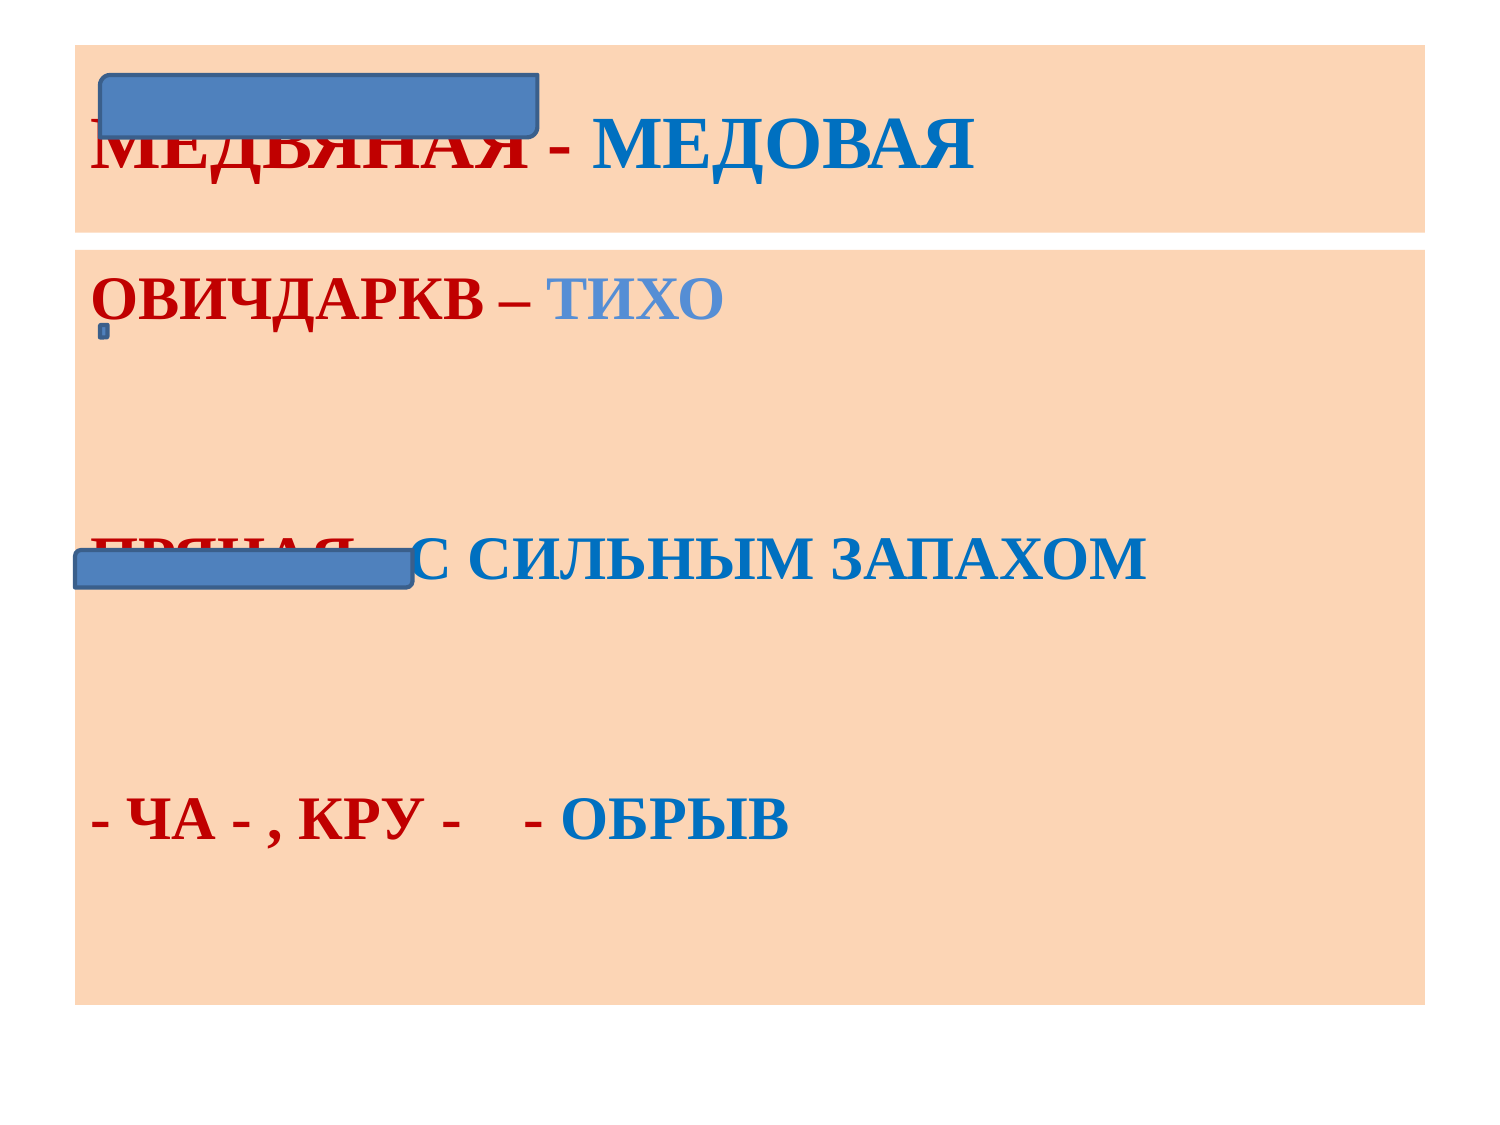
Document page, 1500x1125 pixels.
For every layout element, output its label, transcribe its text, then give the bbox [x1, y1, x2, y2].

title МЕДВЯНАЯ - МЕДОВАЯ [75, 45, 1425, 233]
list ОВИЧДАРКВ – ТИХО ПРЯНАЯ - С СИЛЬНЫМ ЗАПАХОМ - ЧА - , КРУ - - ОБРЫВ [75, 249, 1425, 1005]
text_box [72, 547, 415, 590]
text_box [97, 322, 110, 340]
text_box [97, 72, 540, 140]
